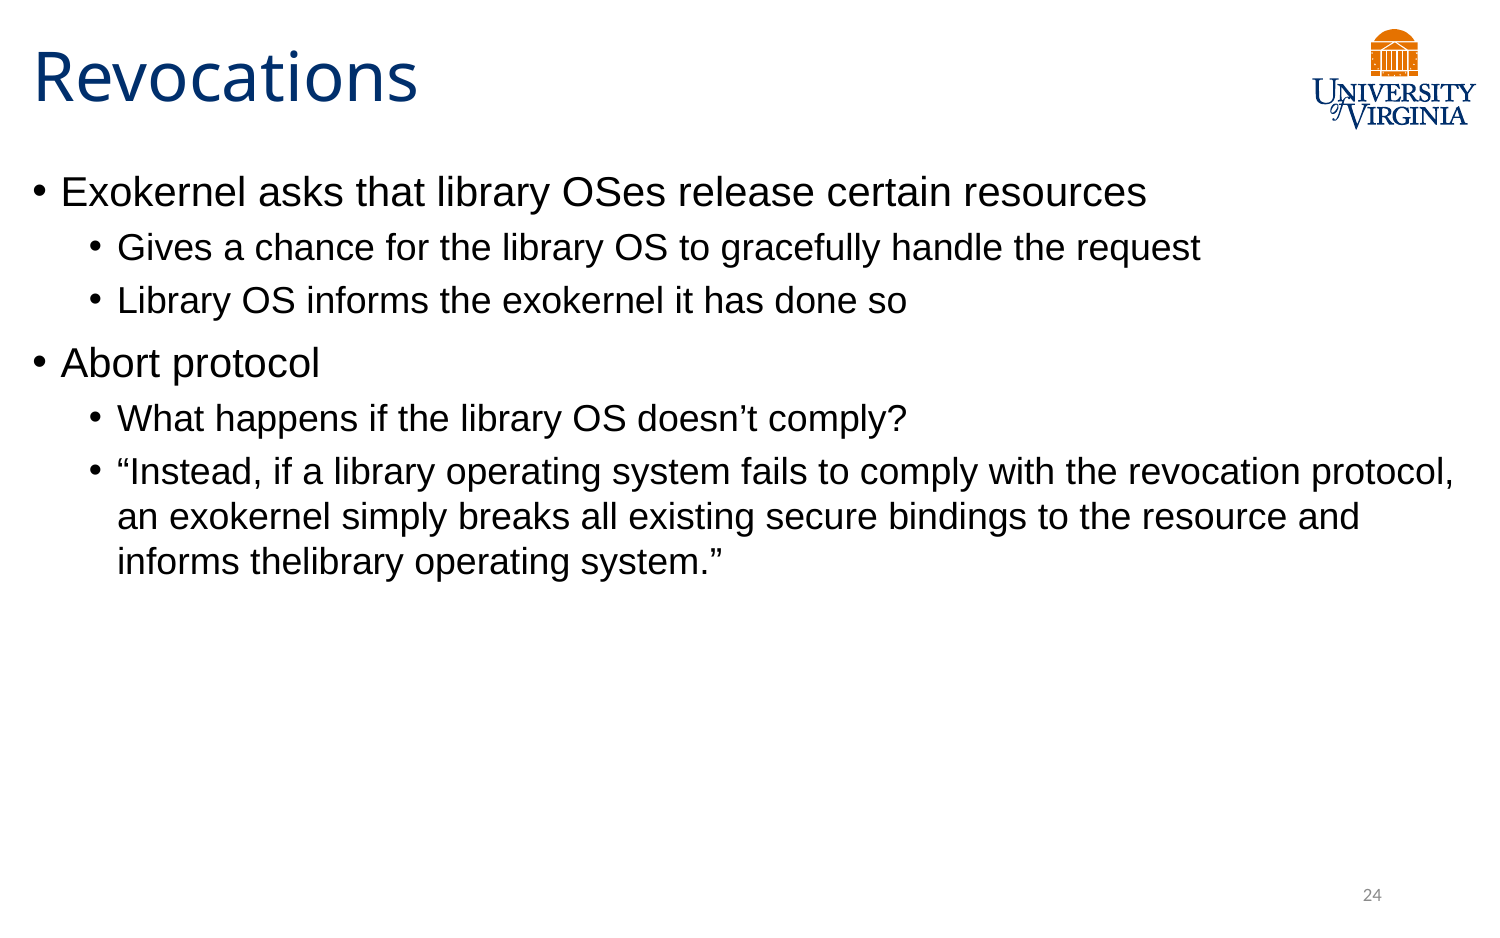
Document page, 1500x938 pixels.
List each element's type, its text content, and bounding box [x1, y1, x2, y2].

list Exokernel asks that library OSes release certain resources Gives a chance for the library OS to gracefully handle the request Library OS informs the exokernel it has done so Abort protocol What happens if the library OS doesn’t comply? “Instead, if a library operating system fails to comply with the revocation protocol, an exokernel simply breaks all existing secure bindings to the resource and informs thelibrary operating system.” [17, 157, 1483, 845]
slide_number 24 [1059, 868, 1397, 919]
title Revocations [17, 14, 1297, 145]
